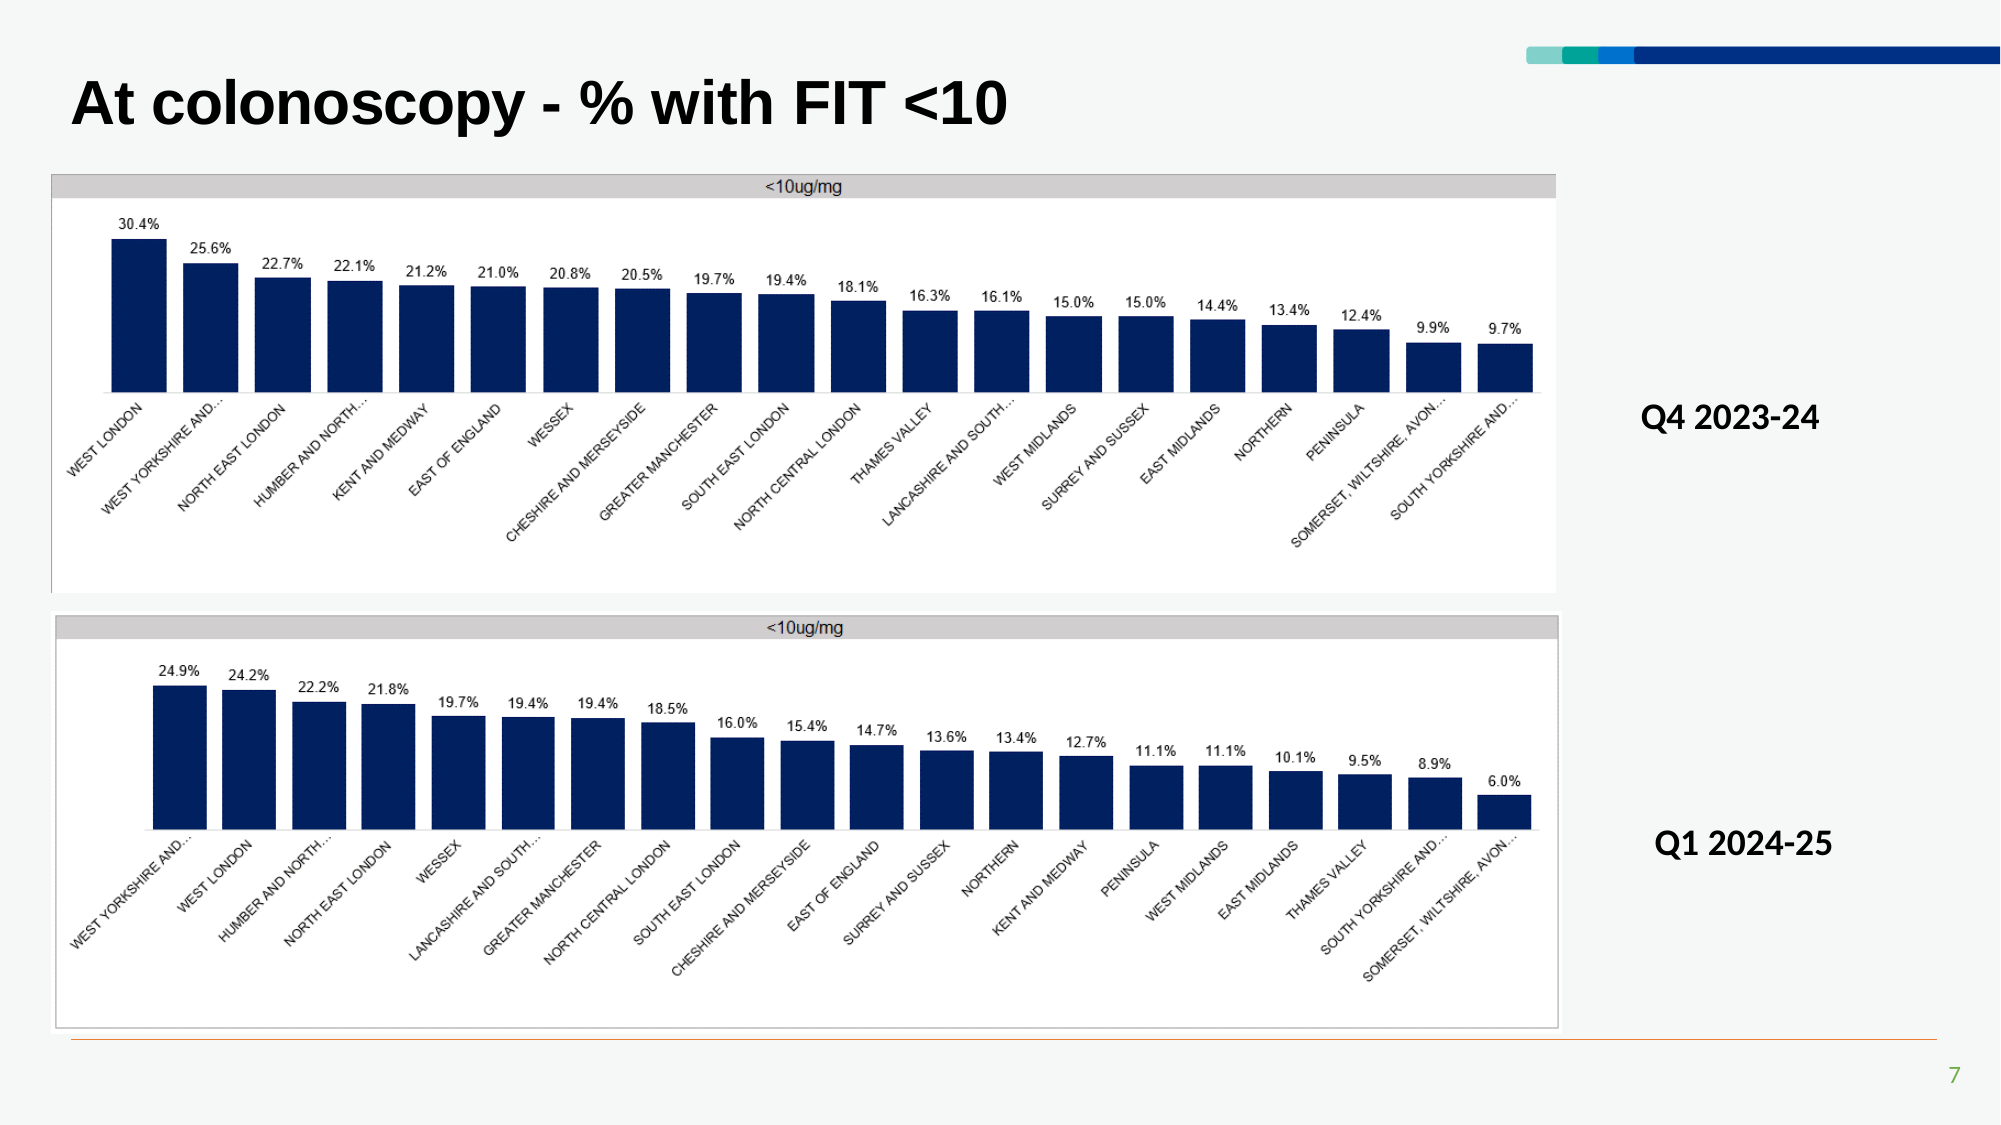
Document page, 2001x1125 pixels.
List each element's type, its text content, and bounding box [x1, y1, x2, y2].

picture [1513, 41, 2001, 71]
picture [51, 174, 1557, 593]
title At colonoscopy - % with FIT <10 [70, 70, 1942, 213]
text_box Q4 2023-24 [1626, 384, 1903, 444]
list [51, 611, 1562, 1034]
text_box Q1 2024-25 [1639, 810, 1917, 871]
